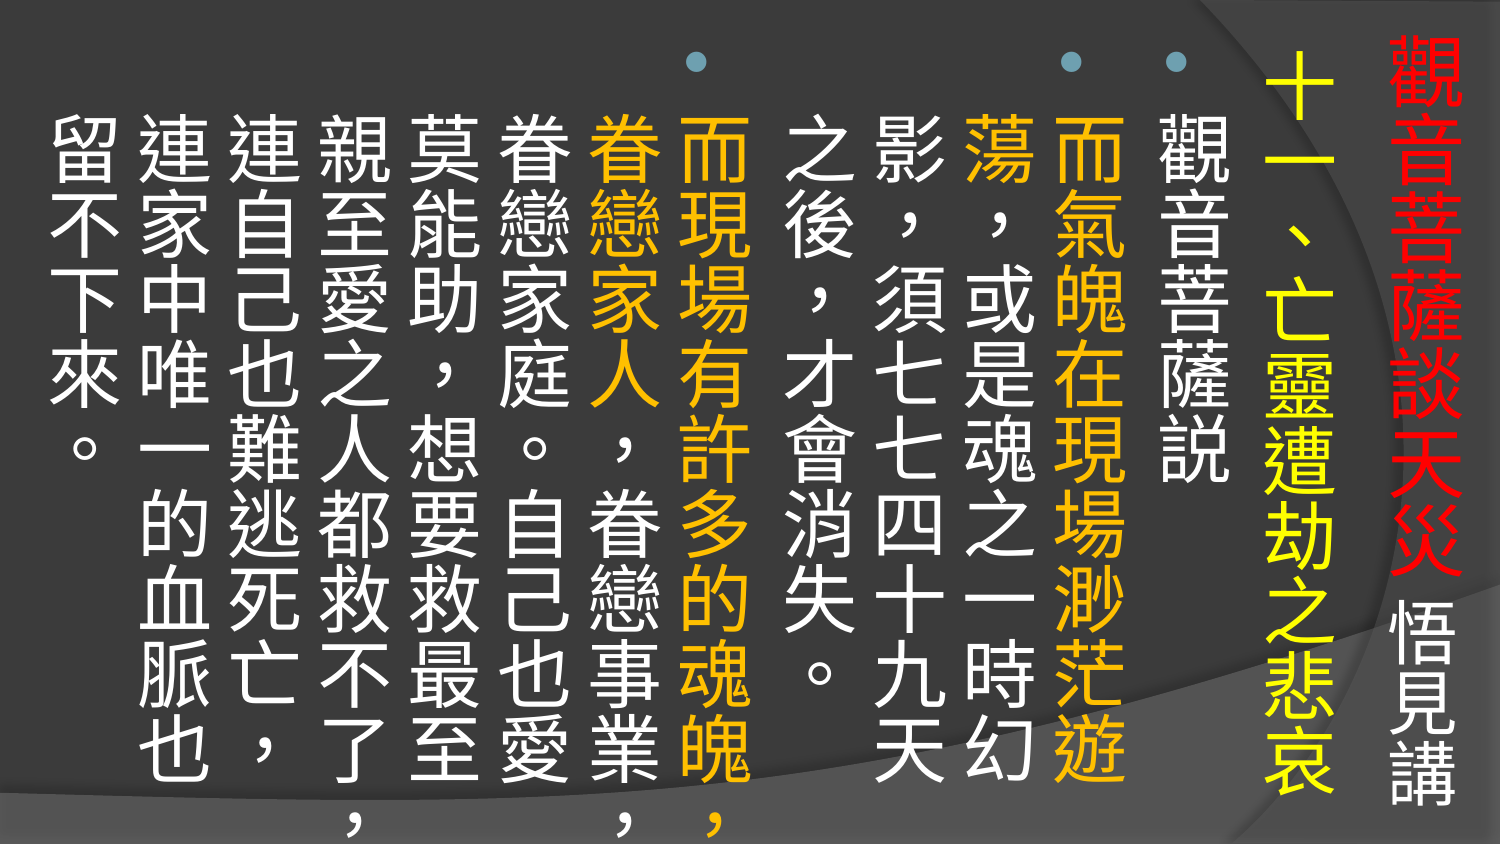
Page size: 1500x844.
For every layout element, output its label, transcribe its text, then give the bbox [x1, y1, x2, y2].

title 觀音菩薩談天災 悟見講 [1364, 21, 1483, 820]
list 十一、亡靈遭劫之悲哀 觀音菩薩説 而氣魄在現場渺茫遊蕩，或是魂之一時幻影，須七七四十九天之後，才會消失。 而現場有許多的魂魄，眷戀家人，眷戀事業，眷戀家庭。自己也愛莫能助，想要救最至親至愛之人都救不了，連自己也難逃死亡，連家中唯一的血脈也留不下來。 [29, 27, 1365, 820]
